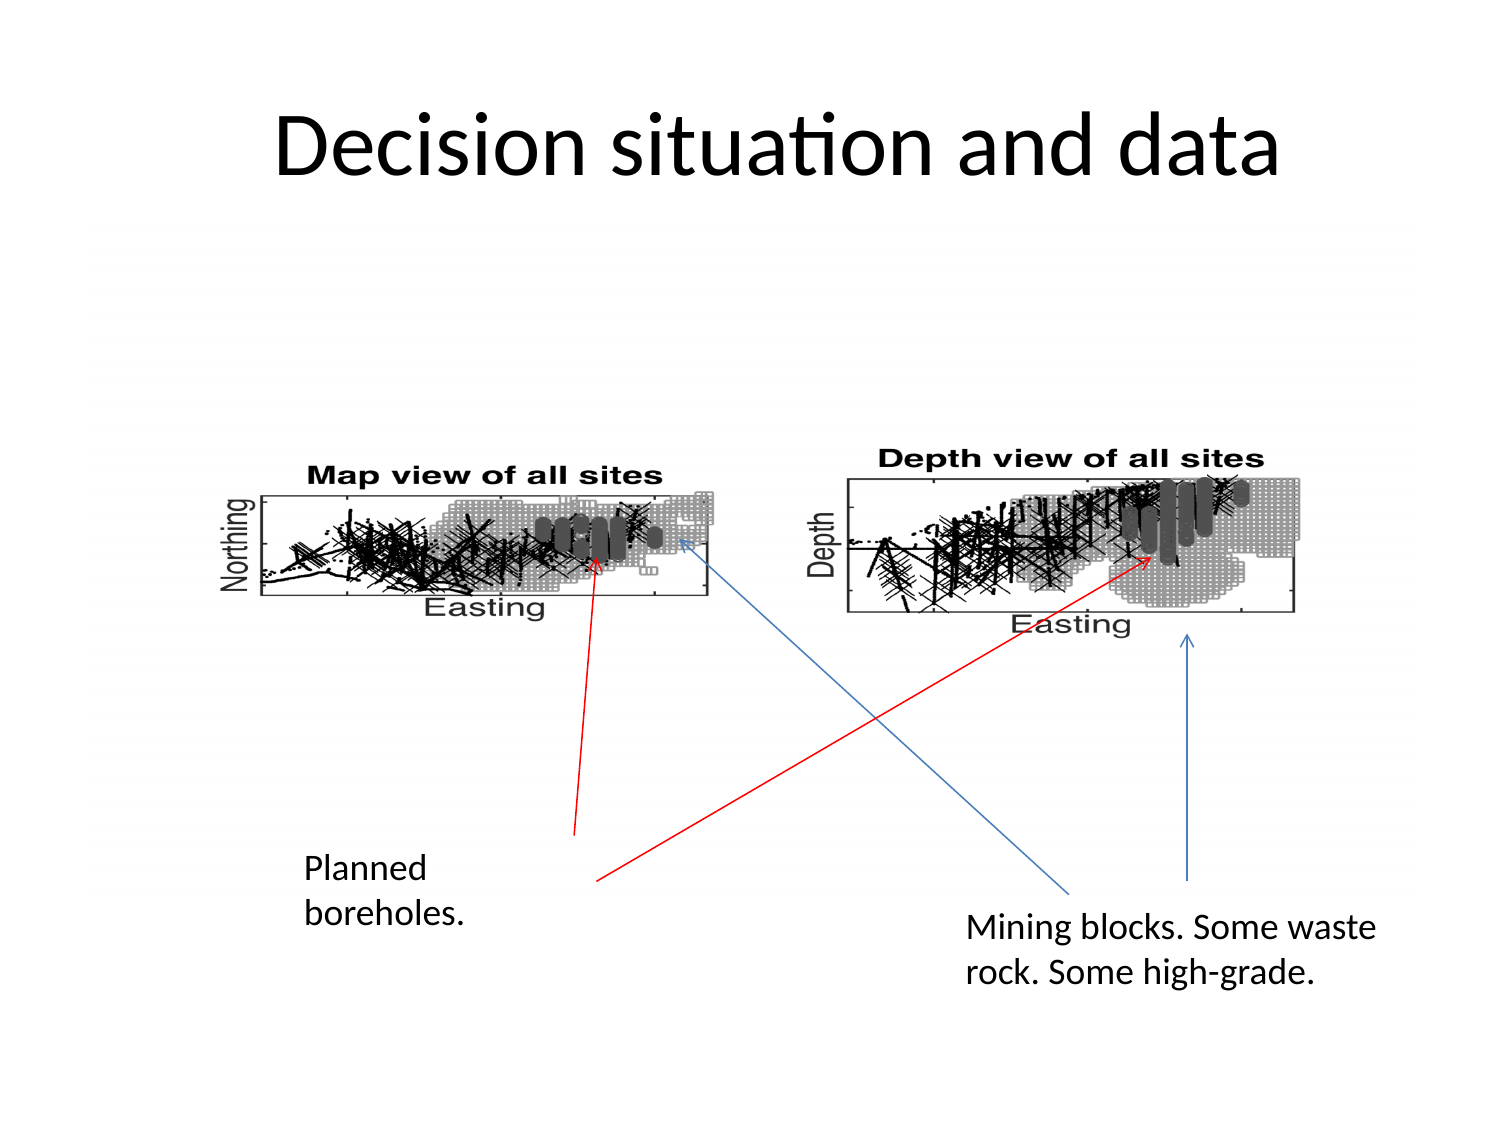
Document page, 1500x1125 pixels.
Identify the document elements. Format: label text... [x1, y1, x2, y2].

title Decision situation and data [75, 45, 1483, 233]
text_box Planned boreholes. [289, 902, 586, 941]
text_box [596, 556, 1152, 882]
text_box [678, 538, 1070, 555]
picture [88, 219, 1420, 895]
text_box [678, 890, 1070, 895]
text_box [573, 556, 597, 836]
text_box Mining blocks. Some waste rock. Some high-grade. [950, 901, 1420, 1000]
